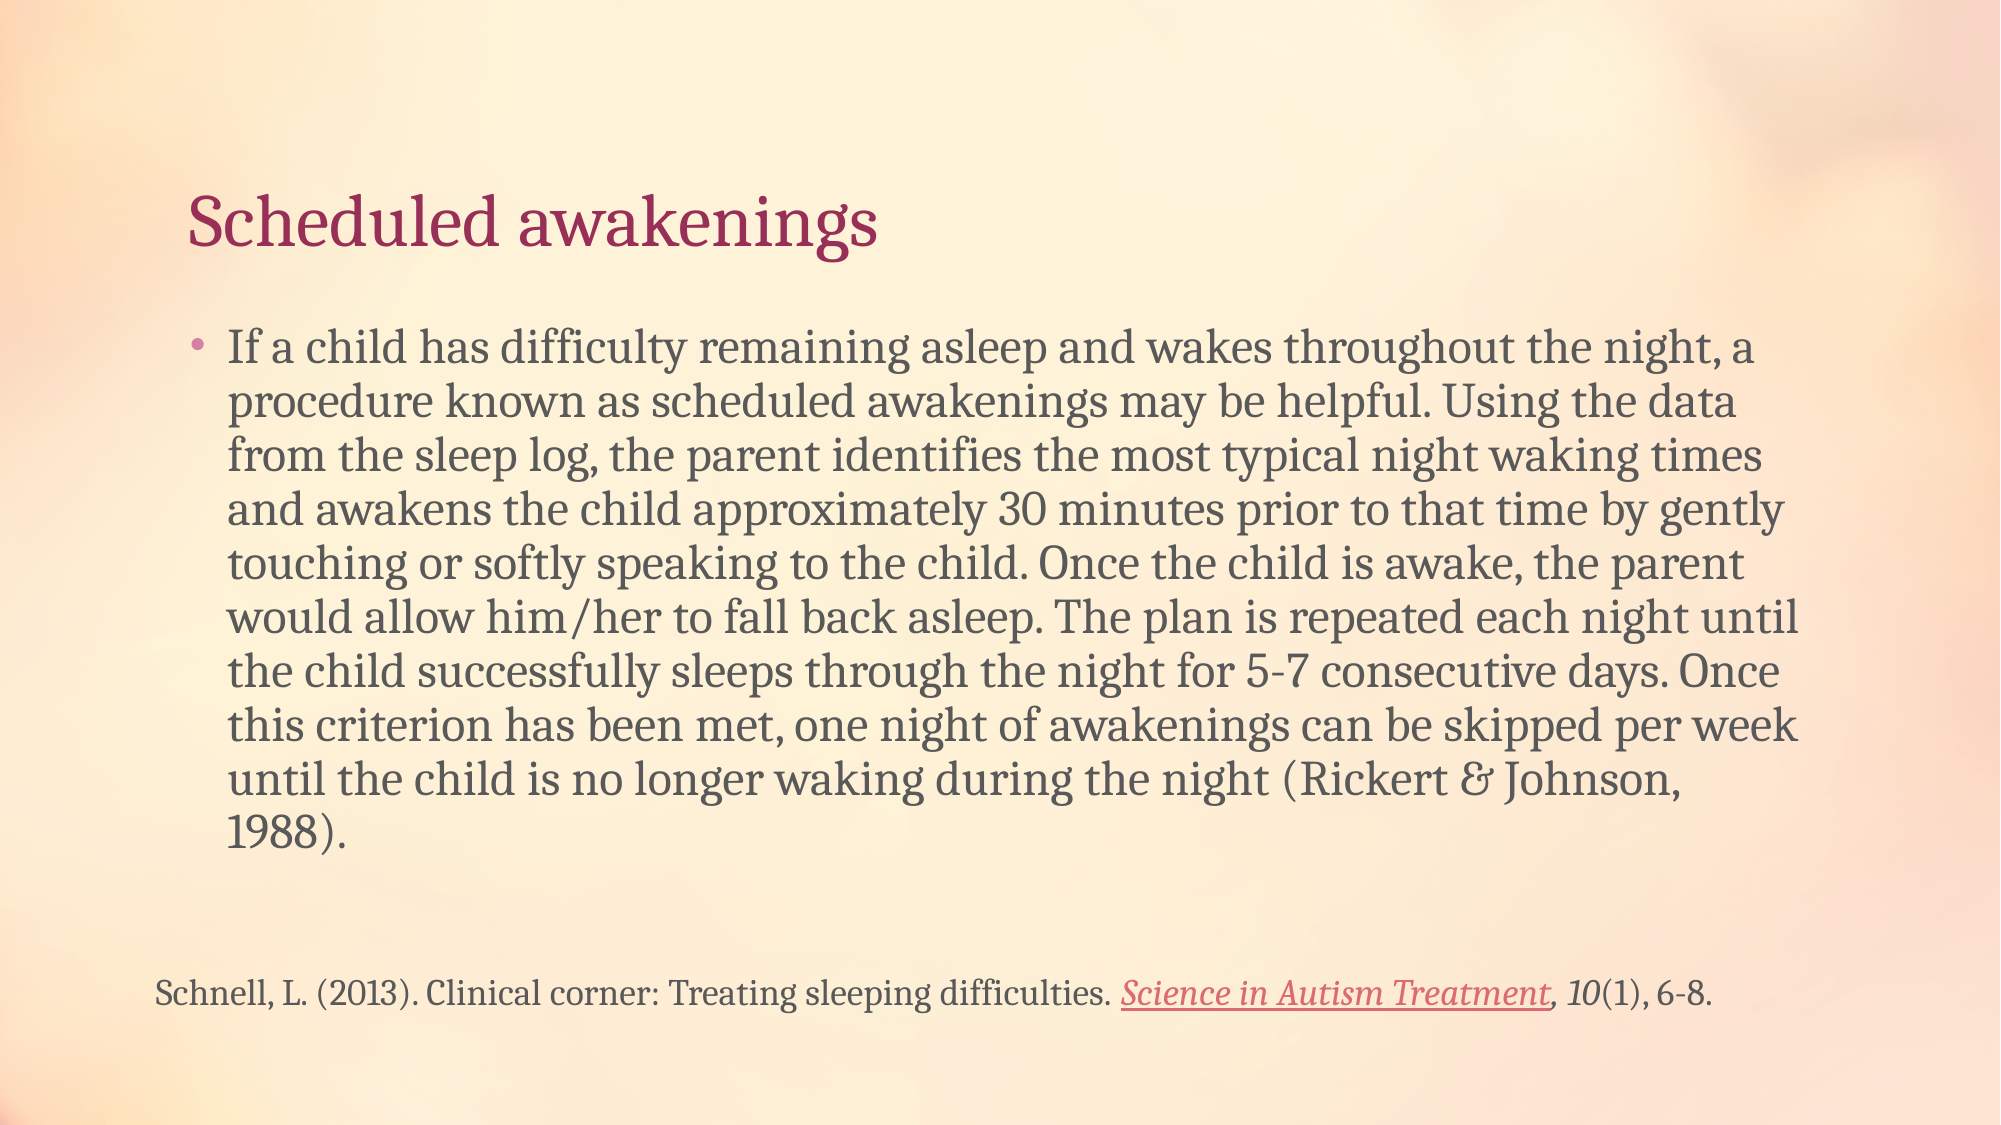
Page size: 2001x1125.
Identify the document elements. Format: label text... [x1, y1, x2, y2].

title Scheduled awakenings [174, 75, 1825, 271]
list If a child has difficulty remaining asleep and wakes throughout the night, a procedure known as scheduled awakenings may be helpful. Using the data from the sleep log, the parent identifies the most typical night waking times and awakens the child approximately 30 minutes prior to that time by gently touching or softly speaking to the child. Once the child is awake, the parent would allow him/her to fall back asleep. The plan is repeated each night until the child successfully sleeps through the night for 5-7 consecutive days. Once this criterion has been met, one night of awakenings can be skipped per week until the child is no longer waking during the night (Rickert & Johnson, 1988). [174, 312, 1825, 960]
picture [0, 0, 2001, 1125]
text_box Schnell, L. (2013). Clinical corner: Treating sleeping difficulties. Science in Autism Treatment, 10(1), 6-8. [140, 960, 1882, 1021]
